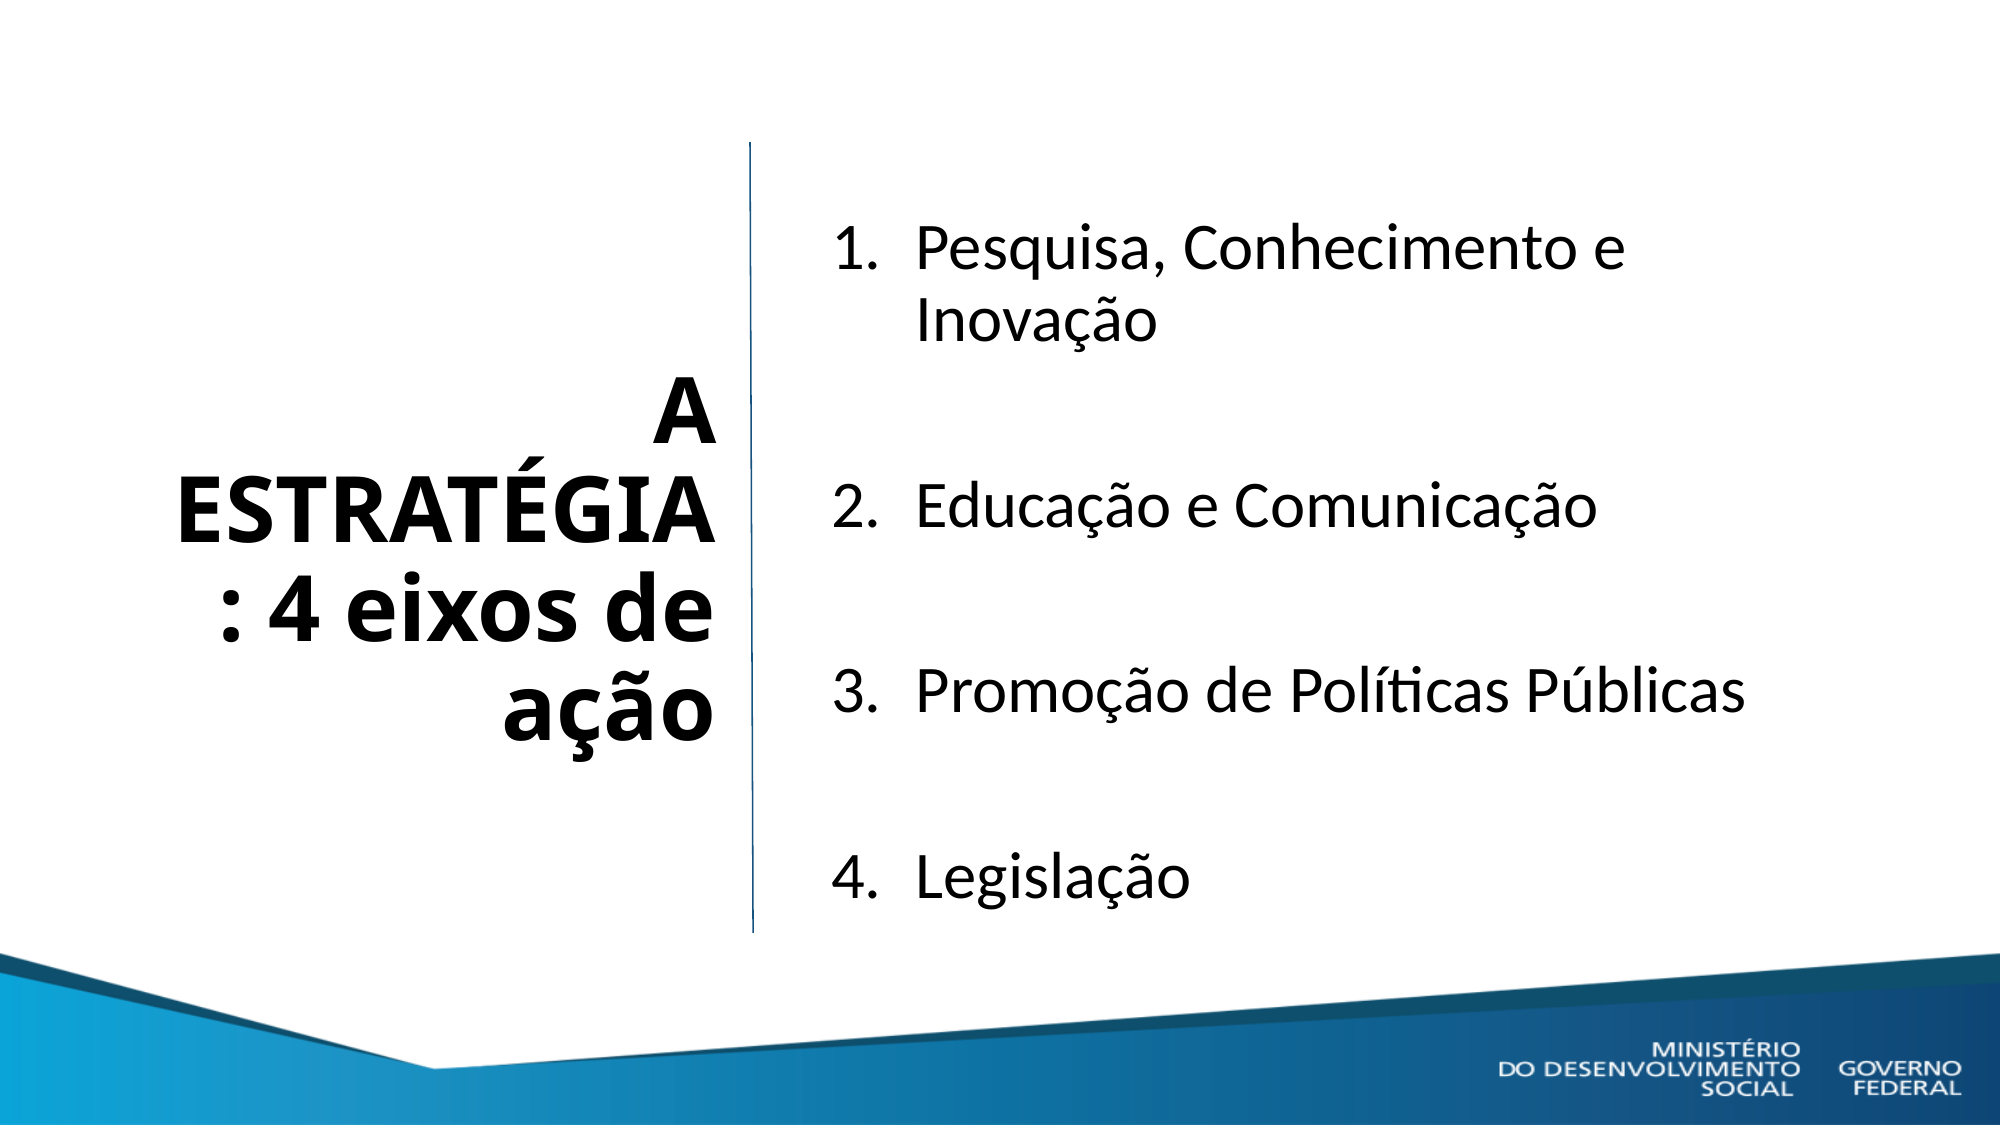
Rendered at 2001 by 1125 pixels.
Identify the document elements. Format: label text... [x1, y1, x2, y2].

title A ESTRATÉGIA: 4 eixos de ação [137, 158, 732, 967]
picture [0, 0, 2000, 1125]
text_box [749, 142, 754, 933]
list Pesquisa, Conhecimento e Inovação Educação e Comunicação Promoção de Políticas Públicas Legislação [816, 158, 1863, 967]
